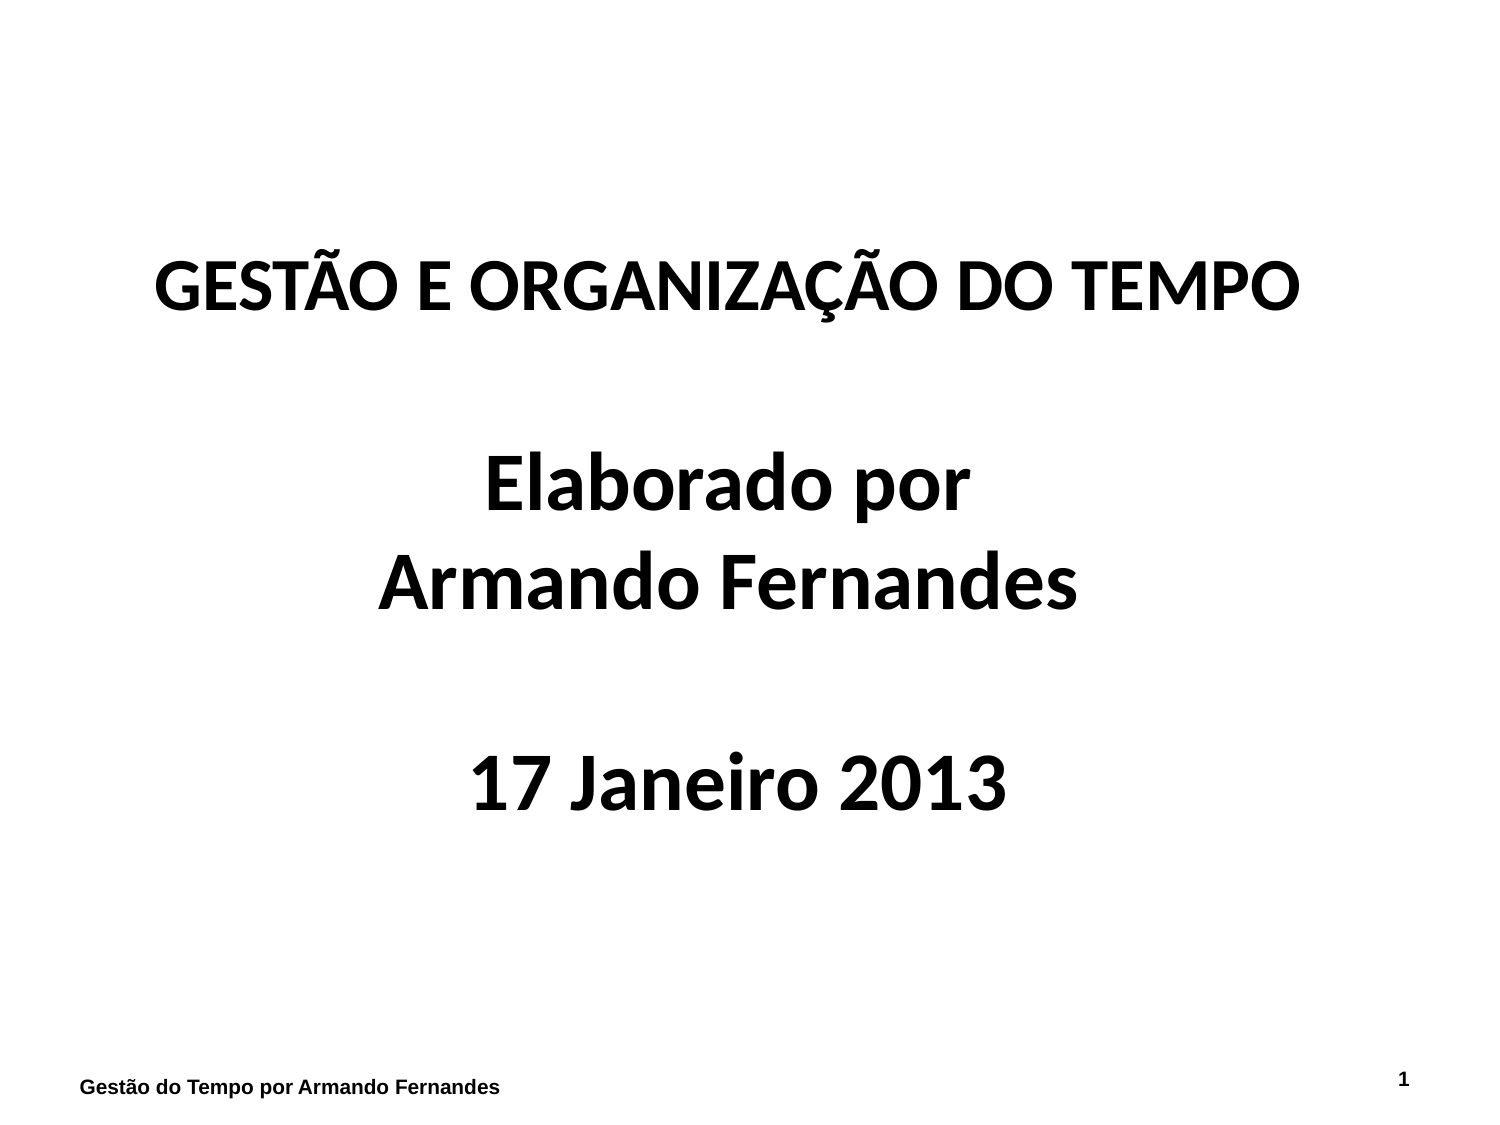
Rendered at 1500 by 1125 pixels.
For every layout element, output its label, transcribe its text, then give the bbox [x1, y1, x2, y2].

title GESTÃO E ORGANIZAÇÃO DO TEMPO Elaborado por Armando Fernandes 17 Janeiro 2013 [100, 455, 1376, 698]
slide_number 1 [1163, 1058, 1425, 1107]
footer Gestão do Tempo por Armando Fernandes [64, 1065, 880, 1125]
